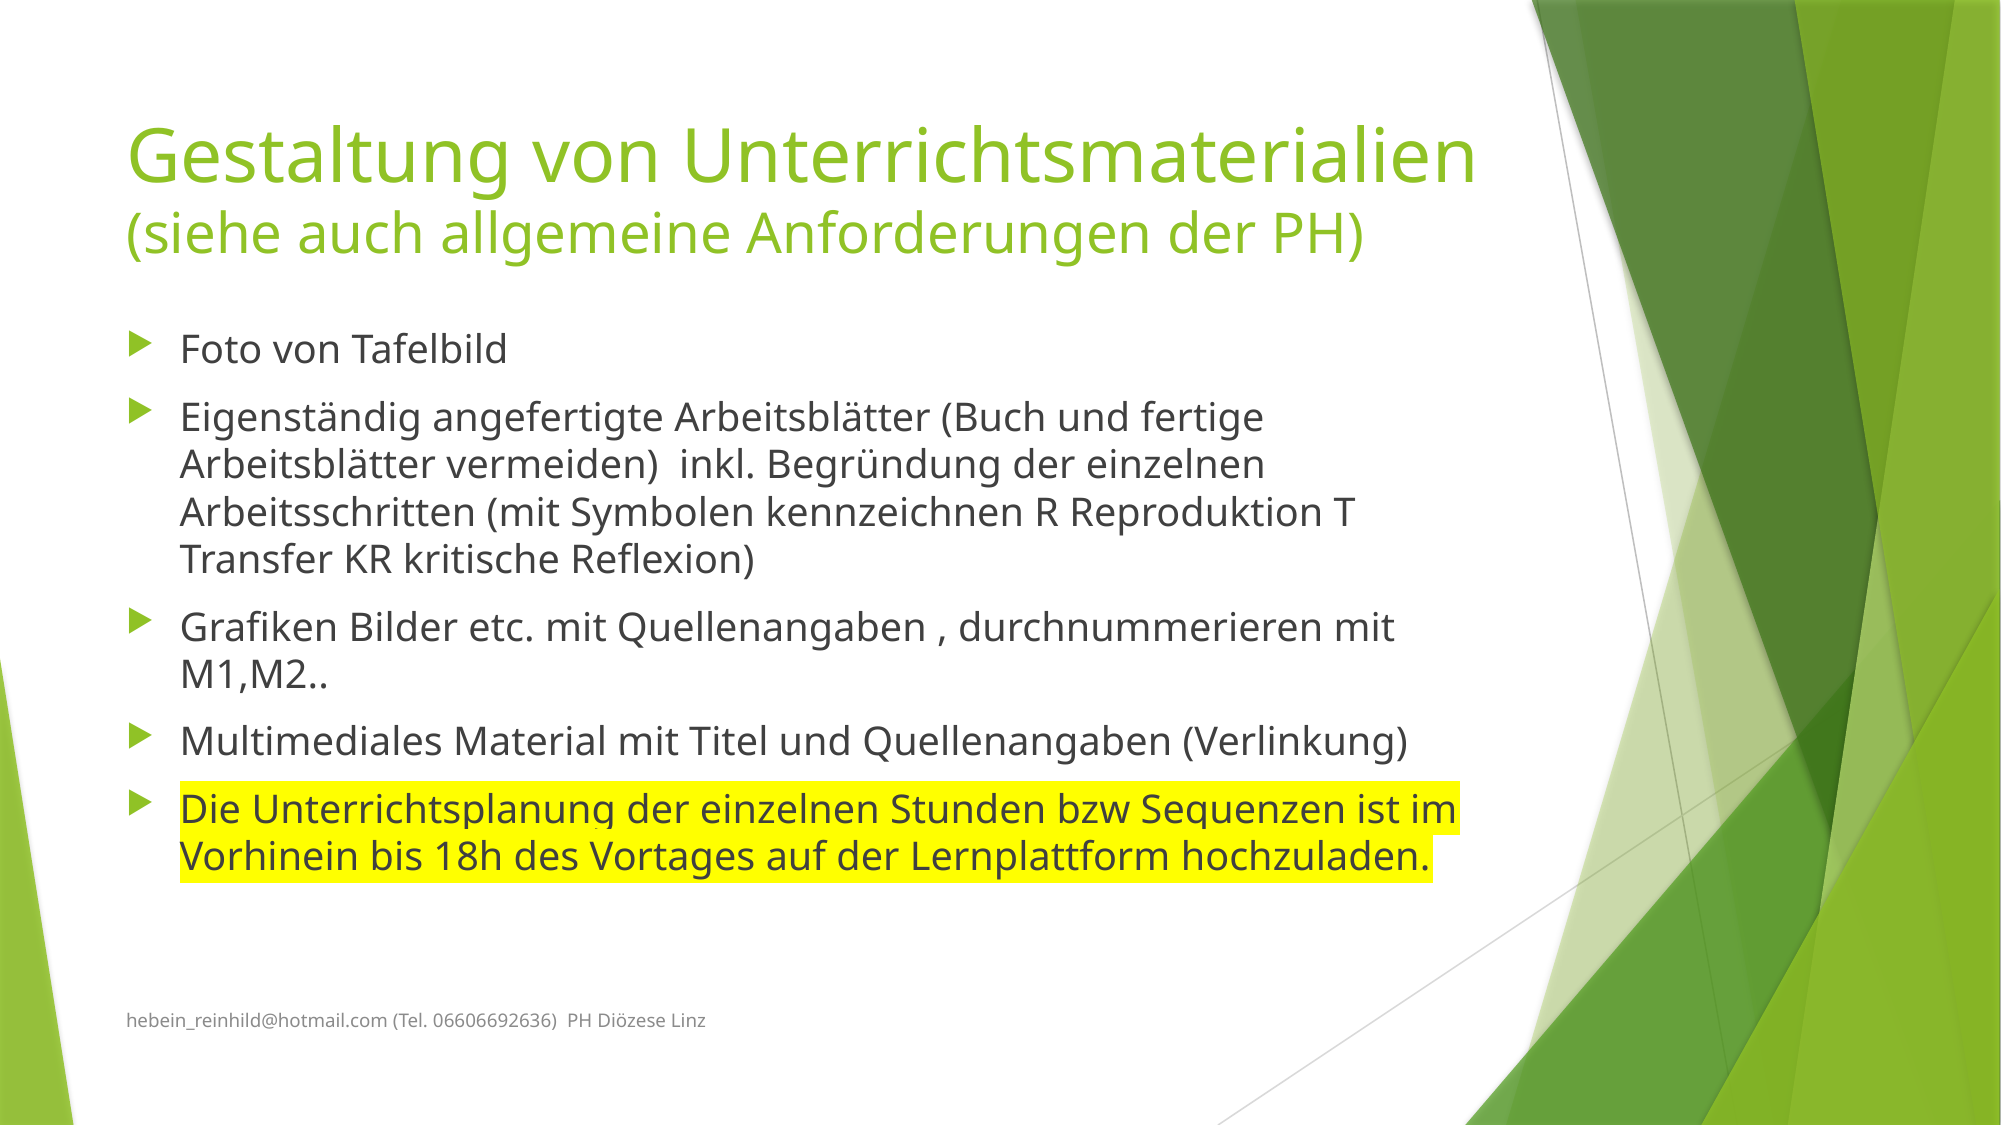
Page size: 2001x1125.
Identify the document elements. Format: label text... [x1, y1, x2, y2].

title Gestaltung von Unterrichtsmaterialien (siehe auch allgemeine Anforderungen der PH) [111, 99, 1522, 316]
footer hebein_reinhild@hotmail.com (Tel. 06606692636) PH Diözese Linz [111, 991, 1145, 1051]
list Foto von Tafelbild Eigenständig angefertigte Arbeitsblätter (Buch und fertige Arbeitsblätter vermeiden) inkl. Begründung der einzelnen Arbeitsschritten (mit Symbolen kennzeichnen R Reproduktion T Transfer KR kritische Reflexion) Grafiken Bilder etc. mit Quellenangaben , durchnummerieren mit M1,M2.. Multimediales Material mit Titel und Quellenangaben (Verlinkung) Die Unterrichtsplanung der einzelnen Stunden bzw Sequenzen ist im Vorhinein bis 18h des Vortages auf der Lernplattform hochzuladen. [111, 316, 1522, 894]
